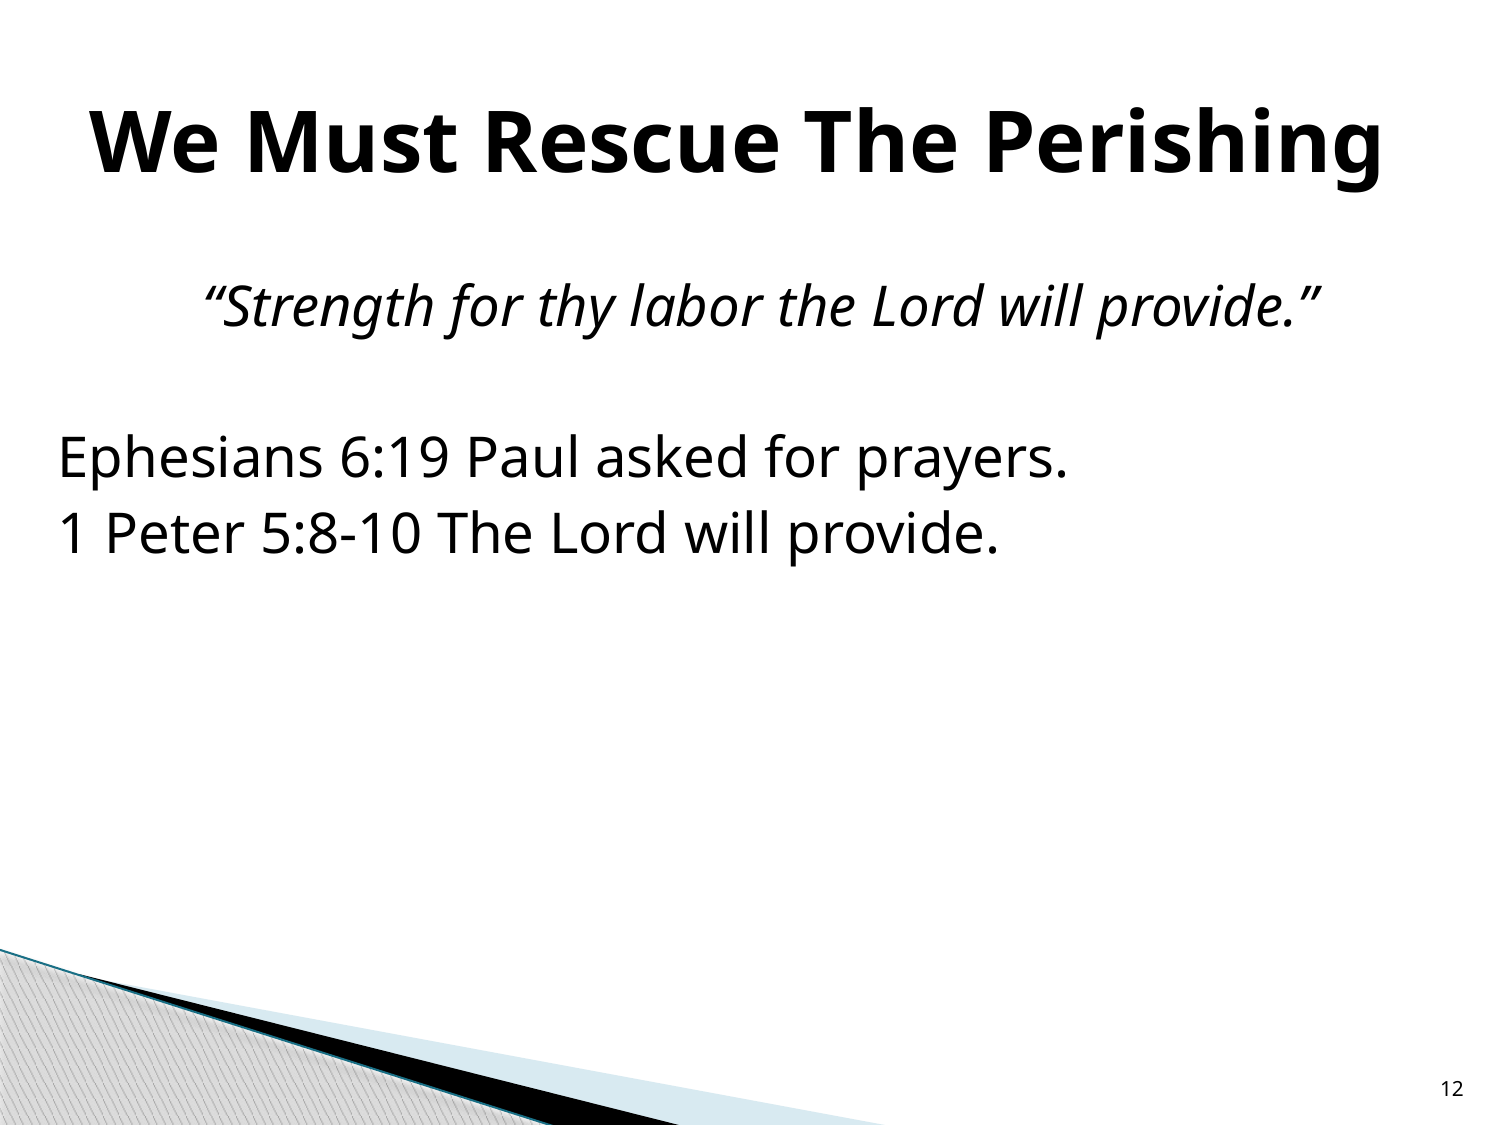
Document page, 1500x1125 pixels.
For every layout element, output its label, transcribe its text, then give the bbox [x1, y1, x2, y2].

list “Strength for thy labor the Lord will provide.” Ephesians 6:19 Paul asked for prayers. 1 Peter 5:8-10 The Lord will provide. [24, 262, 1479, 915]
title We Must Rescue The Perishing [75, 37, 1425, 241]
slide_number 12 [1418, 1051, 1479, 1112]
